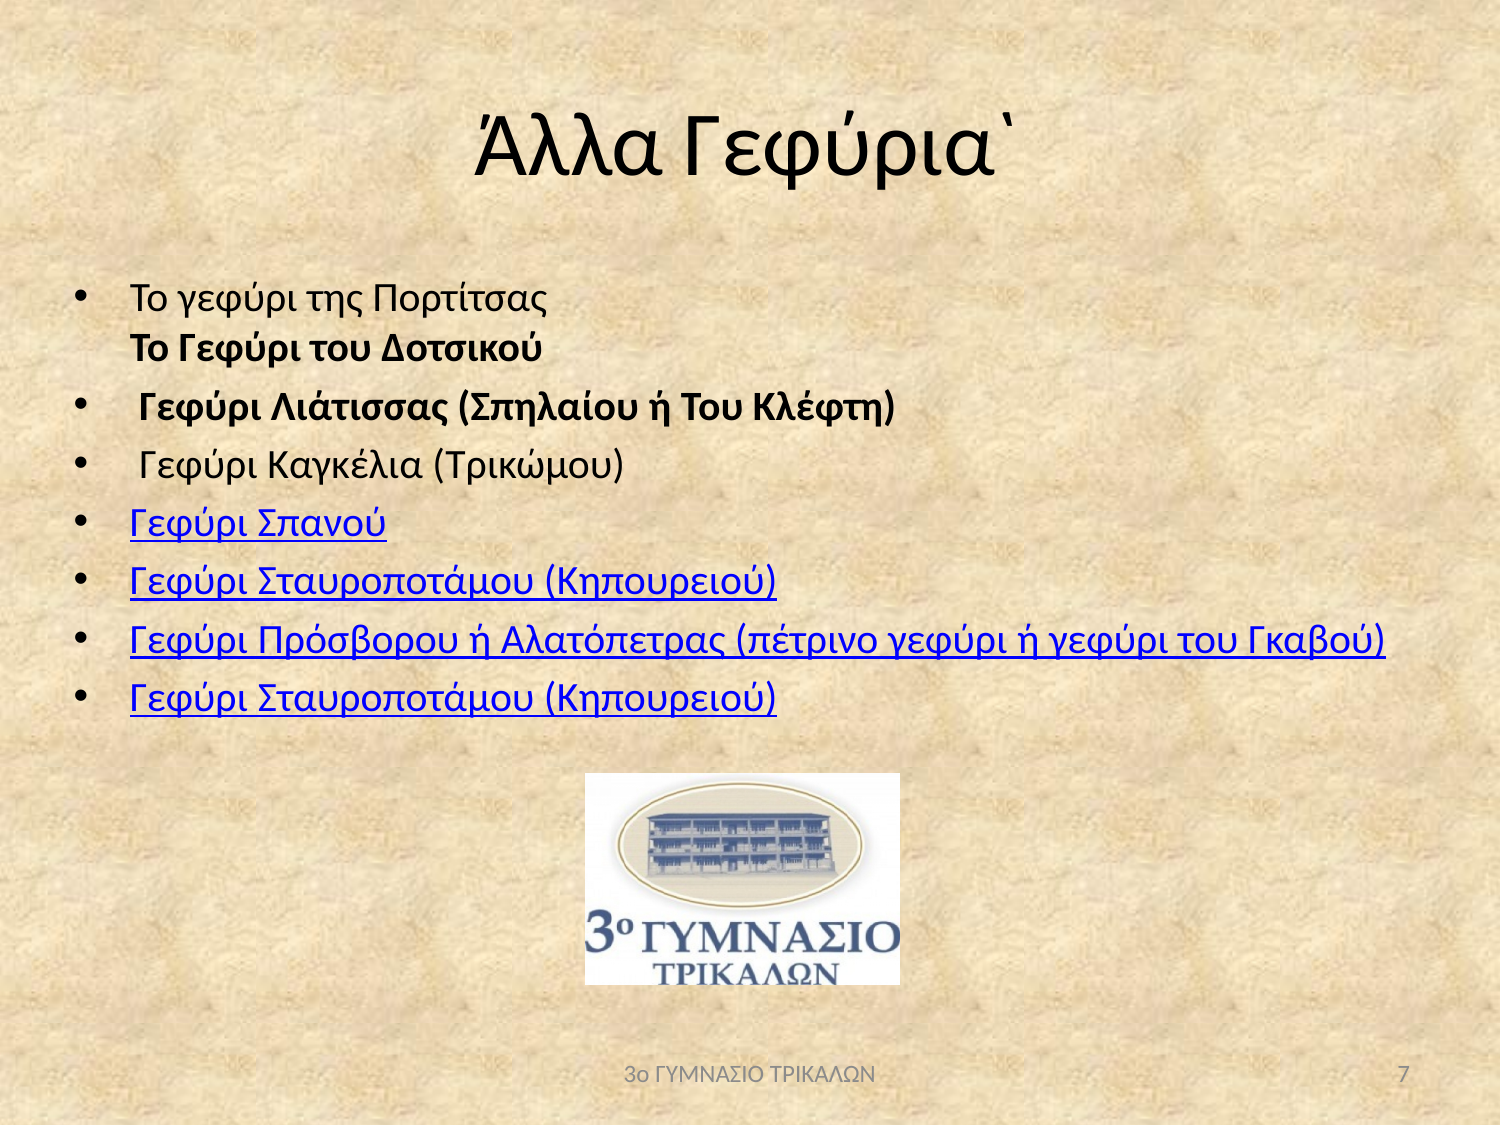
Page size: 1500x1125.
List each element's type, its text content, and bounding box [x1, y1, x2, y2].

picture [0, 0, 1500, 1125]
slide_number 7 [1074, 1042, 1425, 1103]
title Άλλα Γεφύρια` [75, 45, 1425, 233]
list Το γεφύρι της Πορτίτσας Το Γεφύρι του Δοτσικού Γεφύρι Λιάτισσας (Σπηλαίου ή Του Κλέφτη) Γεφύρι Καγκέλια (Τρικώμου) Γεφύρι Σπανού Γεφύρι Σταυροποτάμου (Κηπουρειού) Γεφύρι Πρόσβορου ή Αλατόπετρας (πέτρινο γεφύρι ή γεφύρι του Γκαβού) Γεφύρι Σταυροποτάμου (Κηπουρειού) [58, 262, 1425, 1005]
footer 3ο ΓΥΜΝΑΣΙΟ ΤΡΙΚΑΛΩΝ [512, 1042, 988, 1103]
